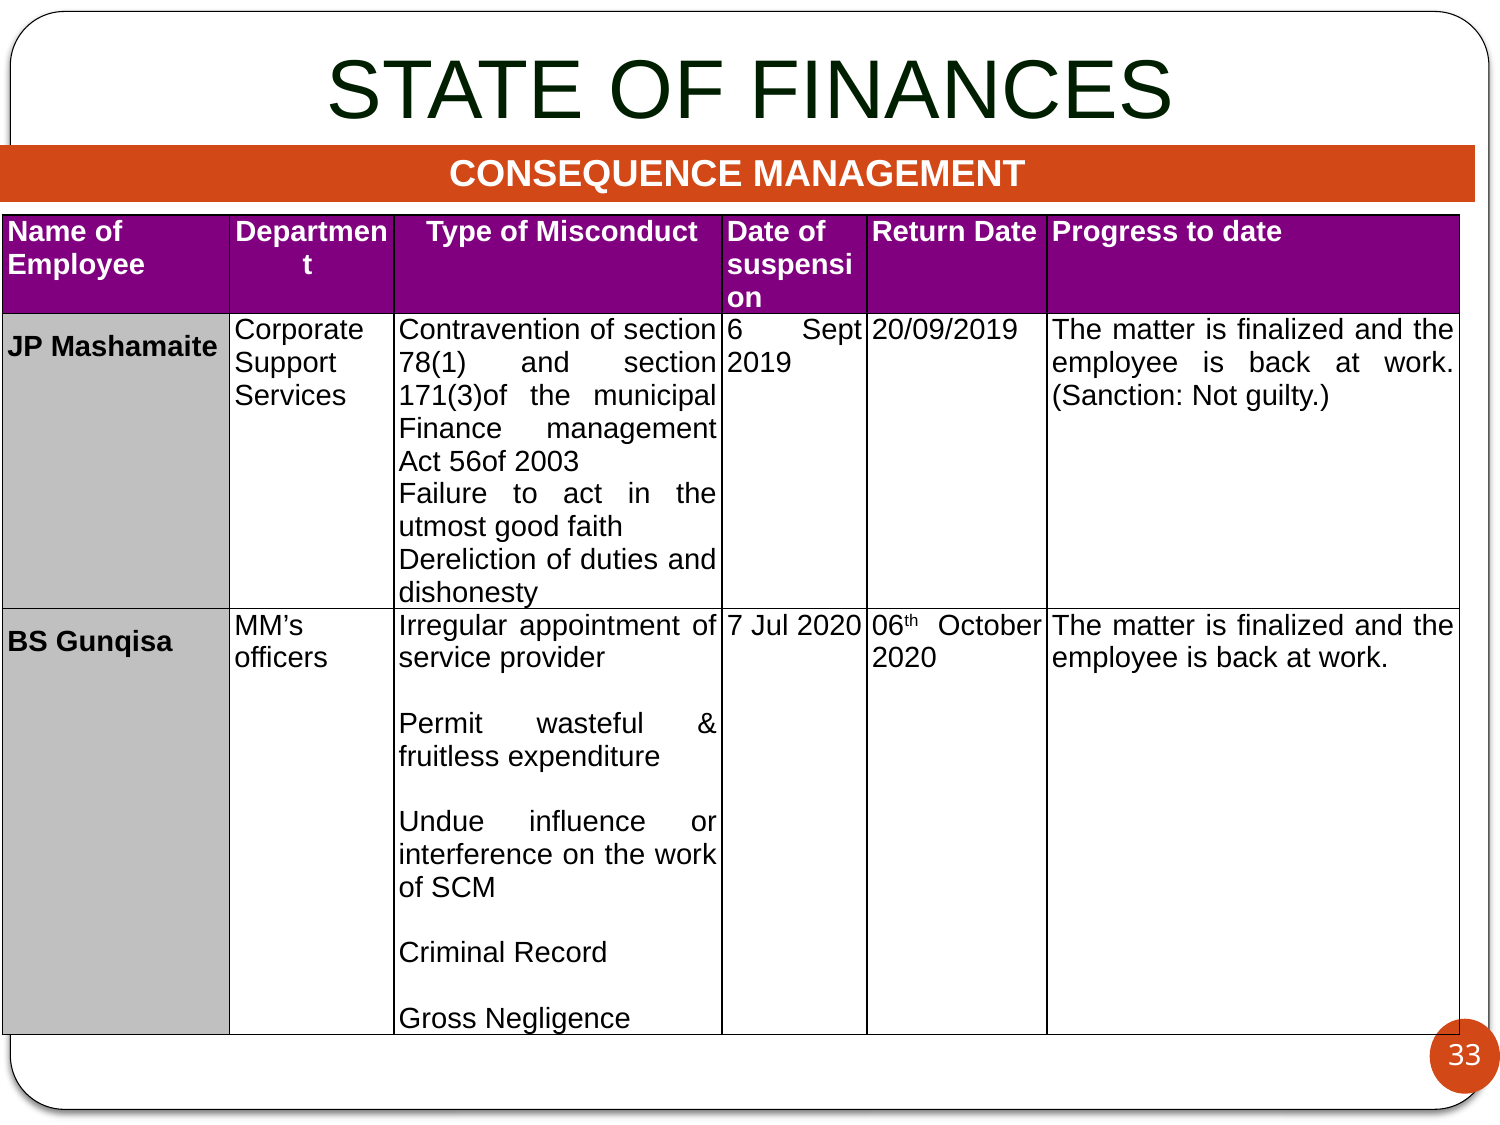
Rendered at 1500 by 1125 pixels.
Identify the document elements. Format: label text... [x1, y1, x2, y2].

table_cell [0, 202, 1475, 879]
table_header CONSEQUENCE MANAGEMENT [0, 145, 1475, 202]
table_cell Irregular appointment of service provider Permit wasteful & fruitless expenditure Undue influence or interference on the work of SCM Criminal Record Gross Negligence [395, 609, 721, 1034]
table_header Name of Employee [3, 216, 229, 313]
title STATE OF FINANCES [50, 12, 1475, 145]
table_cell 20/09/2019 [868, 314, 1046, 608]
table_cell Contravention of section 78(1) and section 171(3)of the municipal Finance management Act 56of 2003 Failure to act in the utmost good faith Dereliction of duties and dishonesty [395, 314, 721, 608]
table_cell The matter is finalized and the employee is back at work. (Sanction: Not guilty.) [1048, 314, 1459, 608]
table_header Department [230, 216, 393, 313]
table_header Date of suspension [723, 216, 866, 313]
table_cell 06th October 2020 [868, 609, 1046, 1034]
slide_number 33 [1429, 1018, 1500, 1094]
table_cell The matter is finalized and the employee is back at work. [1048, 609, 1459, 1034]
table_cell JP Mashamaite [3, 314, 229, 608]
table_cell MM’s officers [230, 609, 393, 1034]
table_header Return Date [868, 216, 1046, 313]
table_header Progress to date [1048, 216, 1459, 313]
table_cell Corporate Support Services [230, 314, 393, 608]
table_cell BS Gunqisa [3, 609, 229, 1034]
table_cell 7 Jul 2020 [723, 609, 866, 1034]
table_cell 6 Sept 2019 [723, 314, 866, 608]
table_header Type of Misconduct [395, 216, 721, 313]
